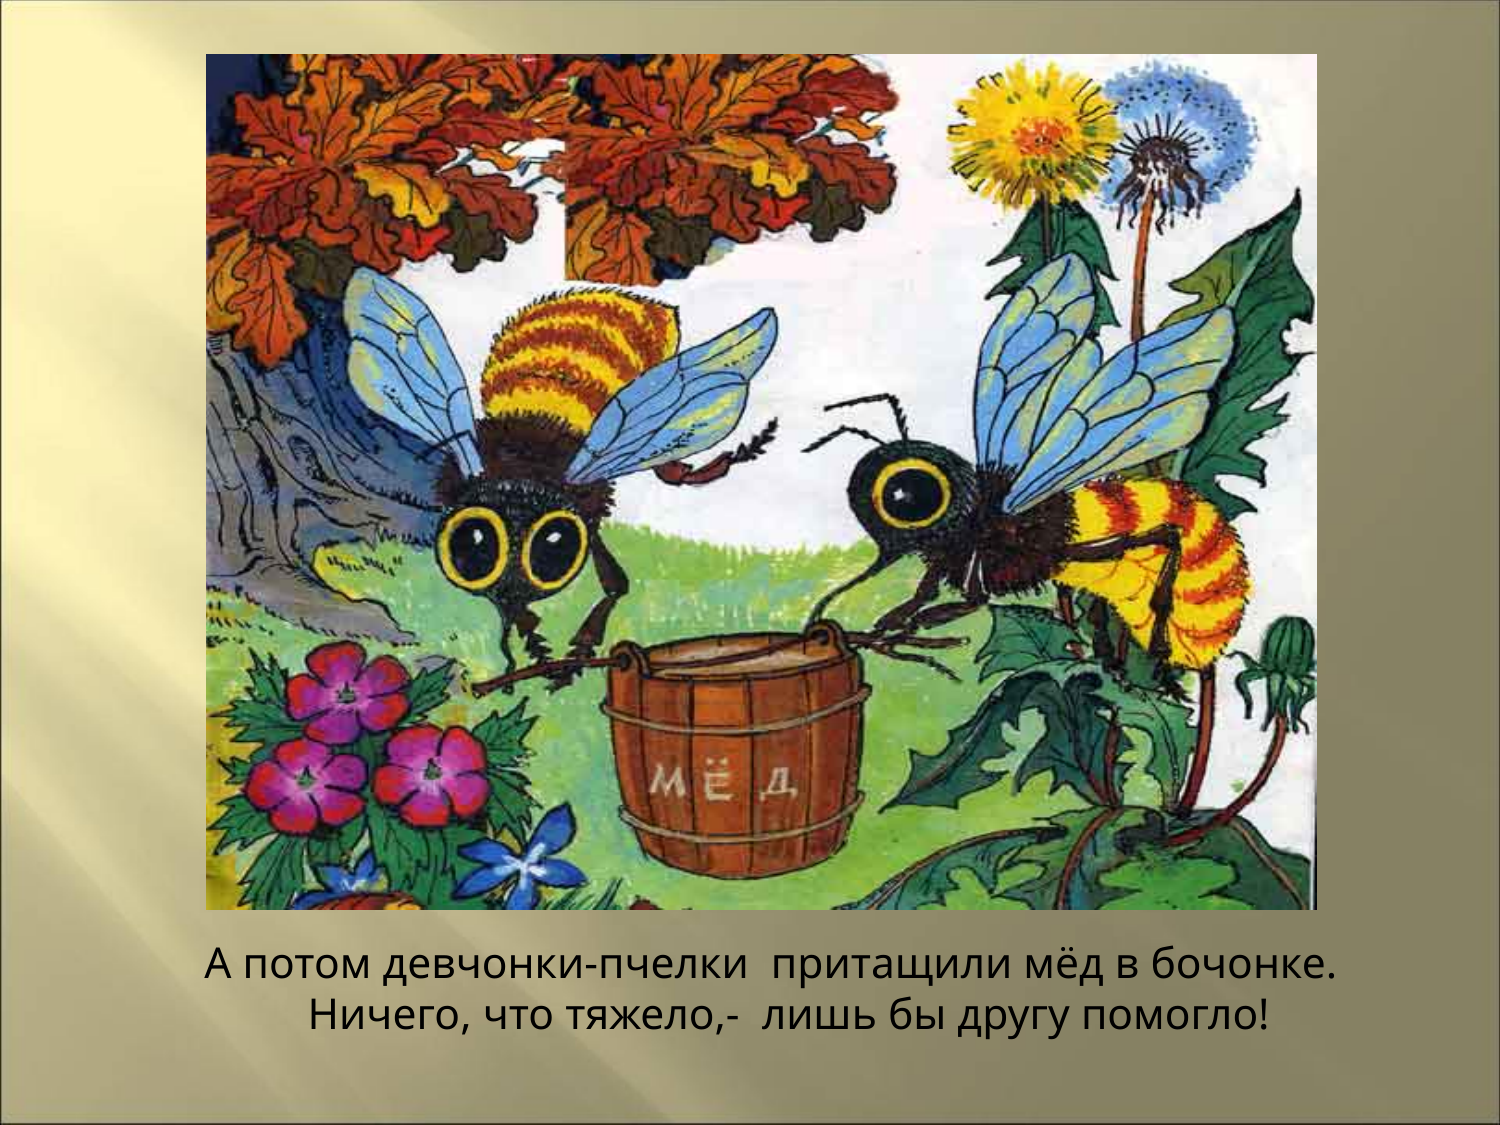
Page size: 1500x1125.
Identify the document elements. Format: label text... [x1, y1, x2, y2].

picture [0, 0, 1500, 1125]
list А потом девчонки-пчелки притащили мёд в бочонке. Ничего, что тяжело,- лишь бы другу помогло! [74, 928, 1426, 1048]
